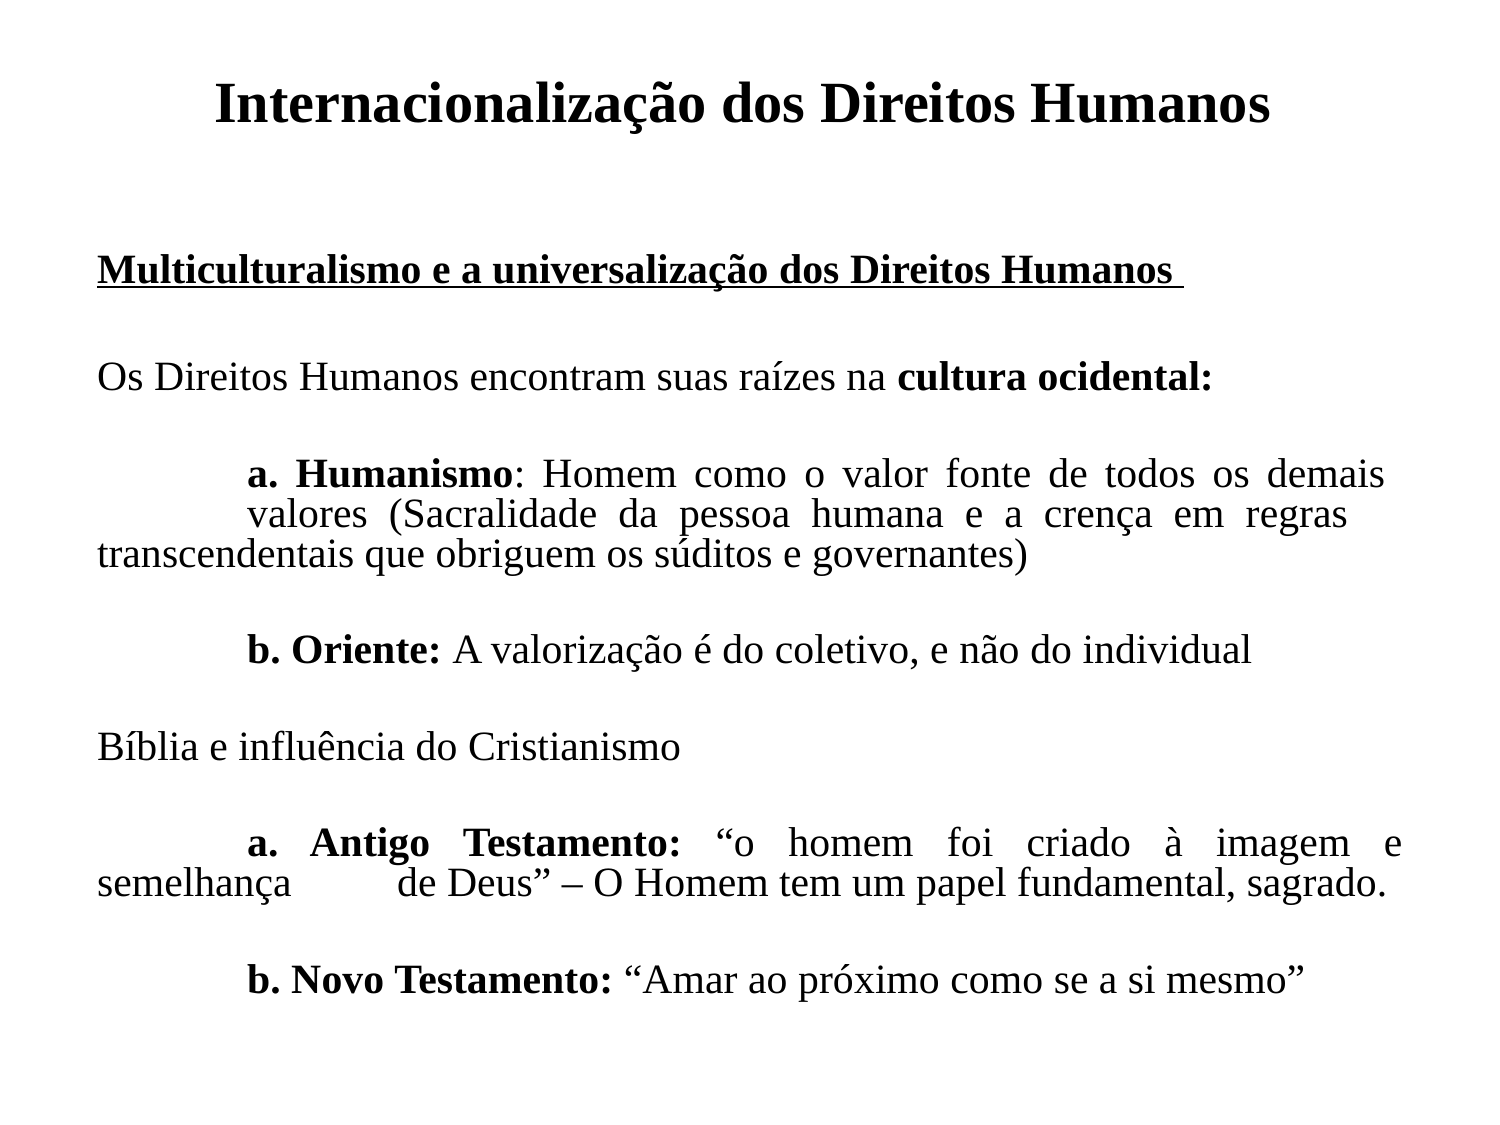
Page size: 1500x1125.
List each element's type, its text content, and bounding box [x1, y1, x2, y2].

title Internacionalização dos Direitos Humanos [112, 46, 1388, 153]
subtitle Multiculturalismo e a universalização dos Direitos Humanos Os Direitos Humanos encontram suas raízes na cultura ocidental: a. Humanismo: Homem como o valor fonte de todos os demais valores (Sacralidade da pessoa humana e a crença em regras transcendentais que obriguem os súditos e governantes) b. Oriente: A valorização é do coletivo, e não do individual Bíblia e influência do Cristianismo a. Antigo Testamento: “o homem foi criado à imagem e semelhança de Deus” – O Homem tem um papel fundamental, sagrado. b. Novo Testamento: “Amar ao próximo como se a si mesmo” [82, 234, 1418, 1090]
